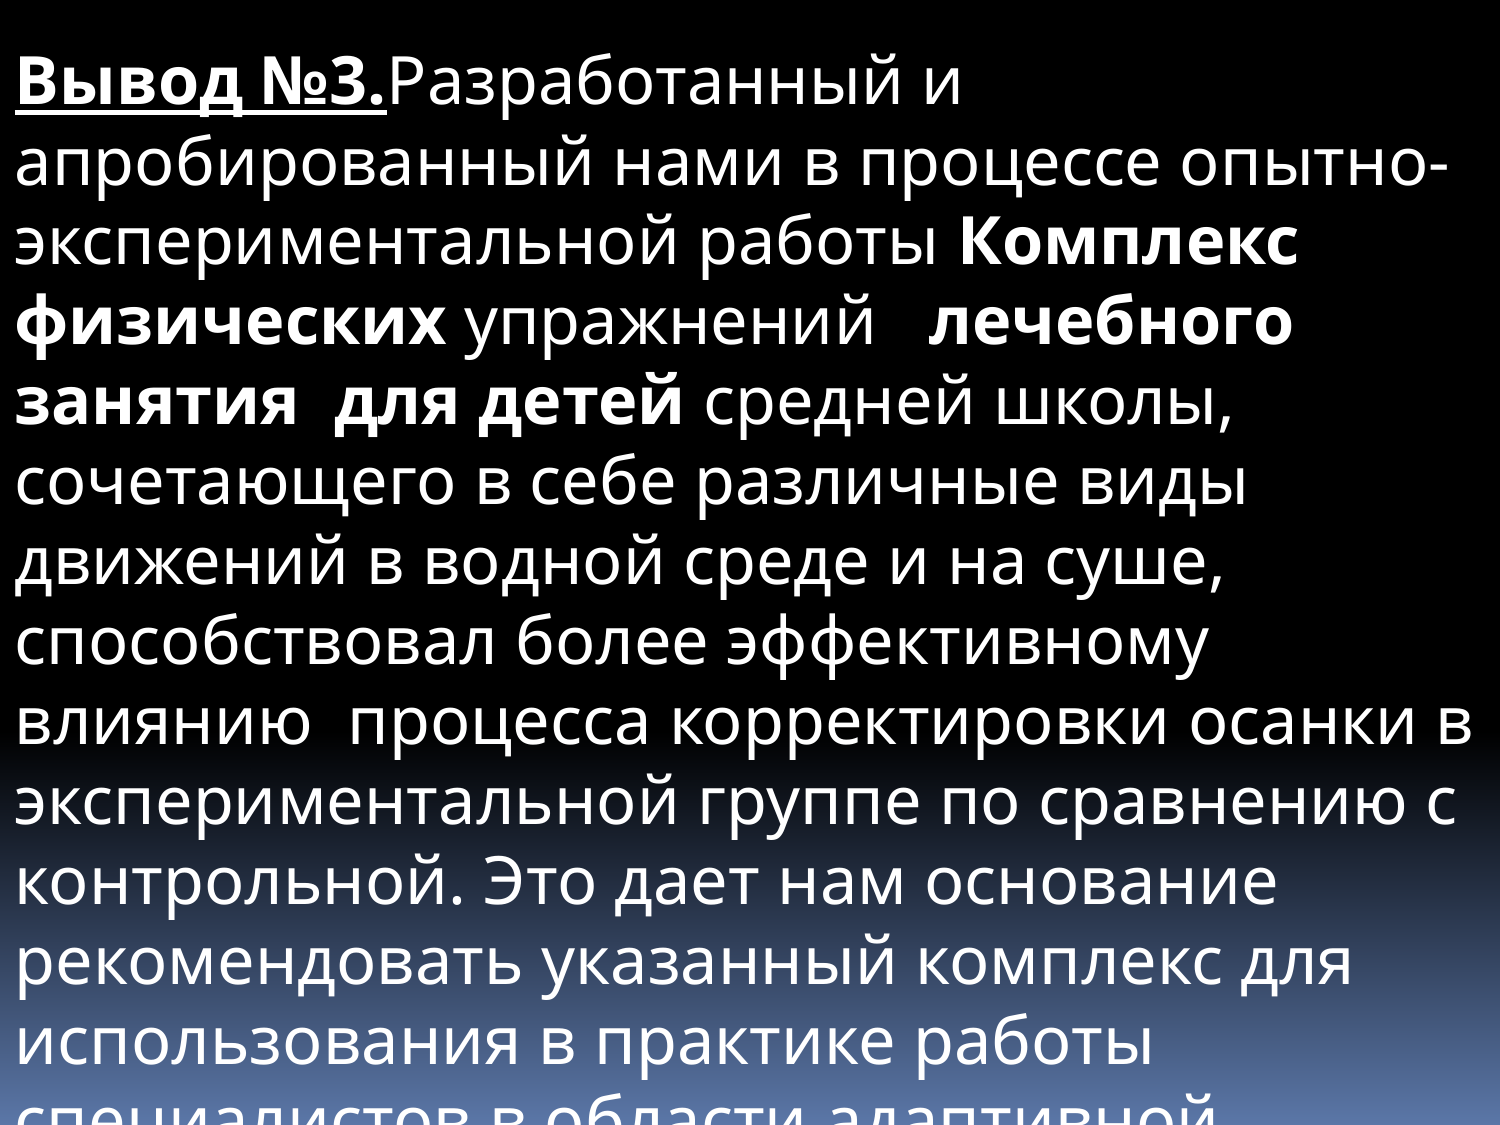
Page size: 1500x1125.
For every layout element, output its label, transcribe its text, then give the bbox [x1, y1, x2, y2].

text_box Вывод №3.Разработанный и апробированный нами в процессе опытно-экспериментальной работы Комплекс физических упражнений лечебного занятия для детей средней школы, сочетающего в себе различные виды движений в водной среде и на суше, способствовал более эффективному влиянию процесса корректировки осанки в экспериментальной группе по сравнению с контрольной. Это дает нам основание рекомендовать указанный комплекс для использования в практике работы специалистов в области адаптивной физической культуры. [0, 30, 1500, 1125]
